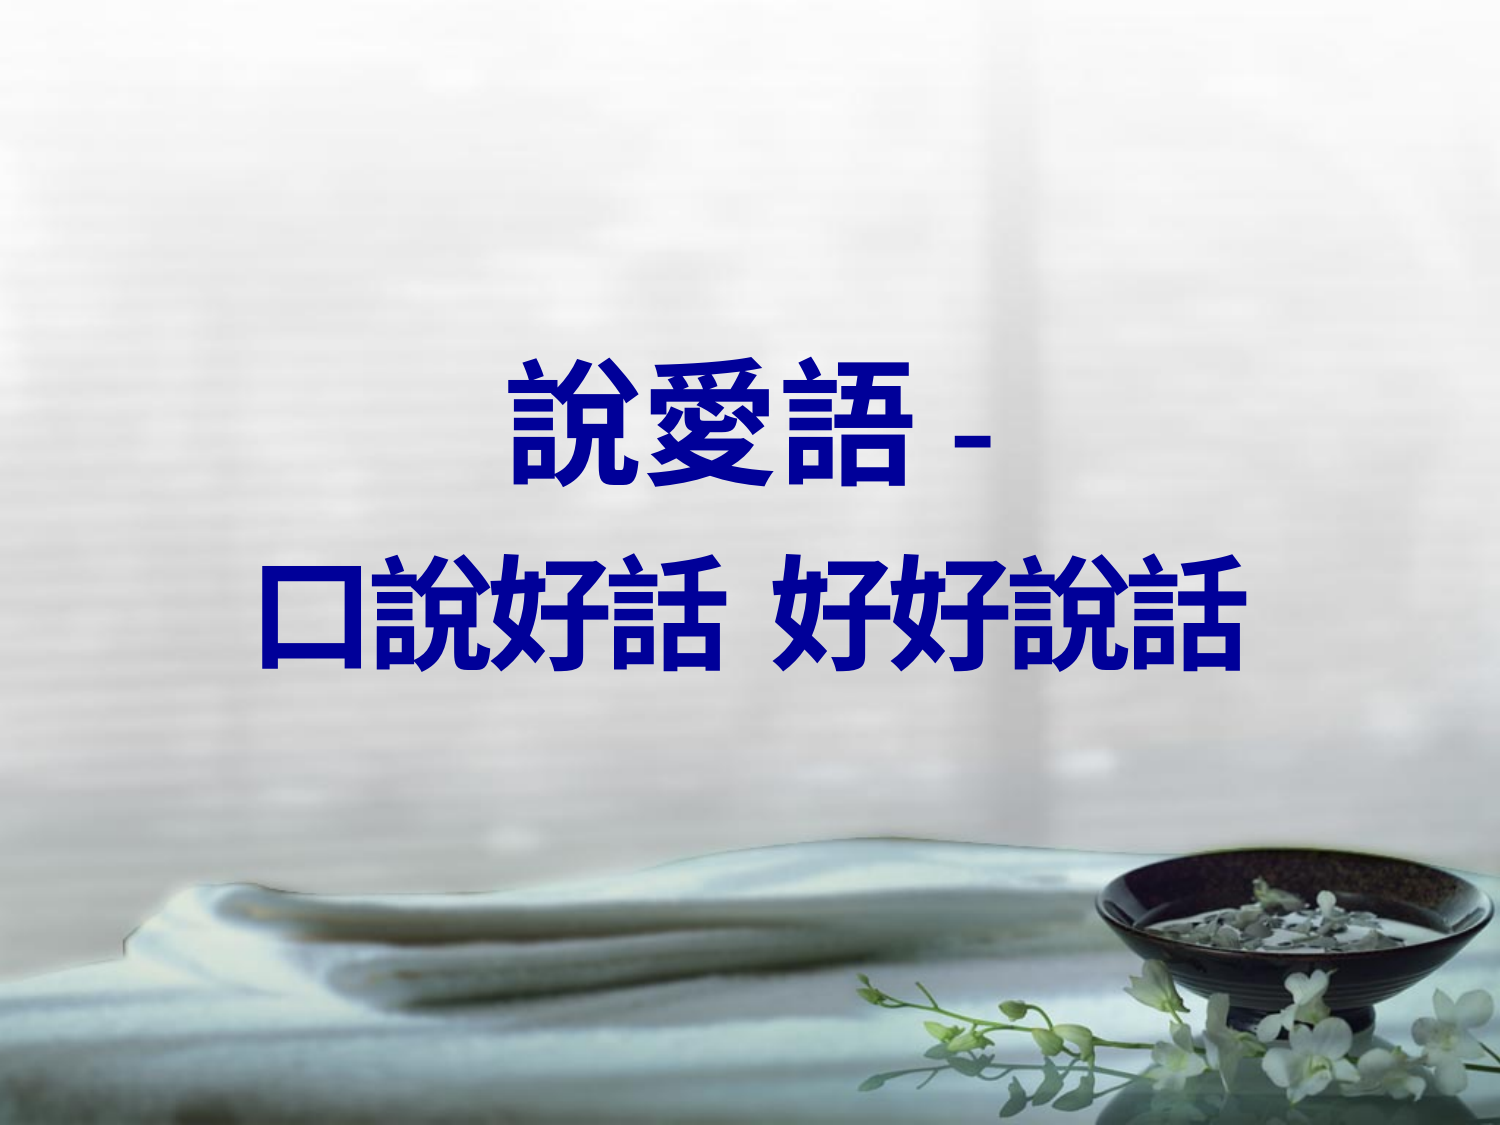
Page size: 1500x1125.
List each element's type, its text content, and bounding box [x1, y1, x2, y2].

picture [0, 0, 1500, 1125]
text_box 說愛語- 口說好話 好好說話 [105, 328, 1395, 762]
